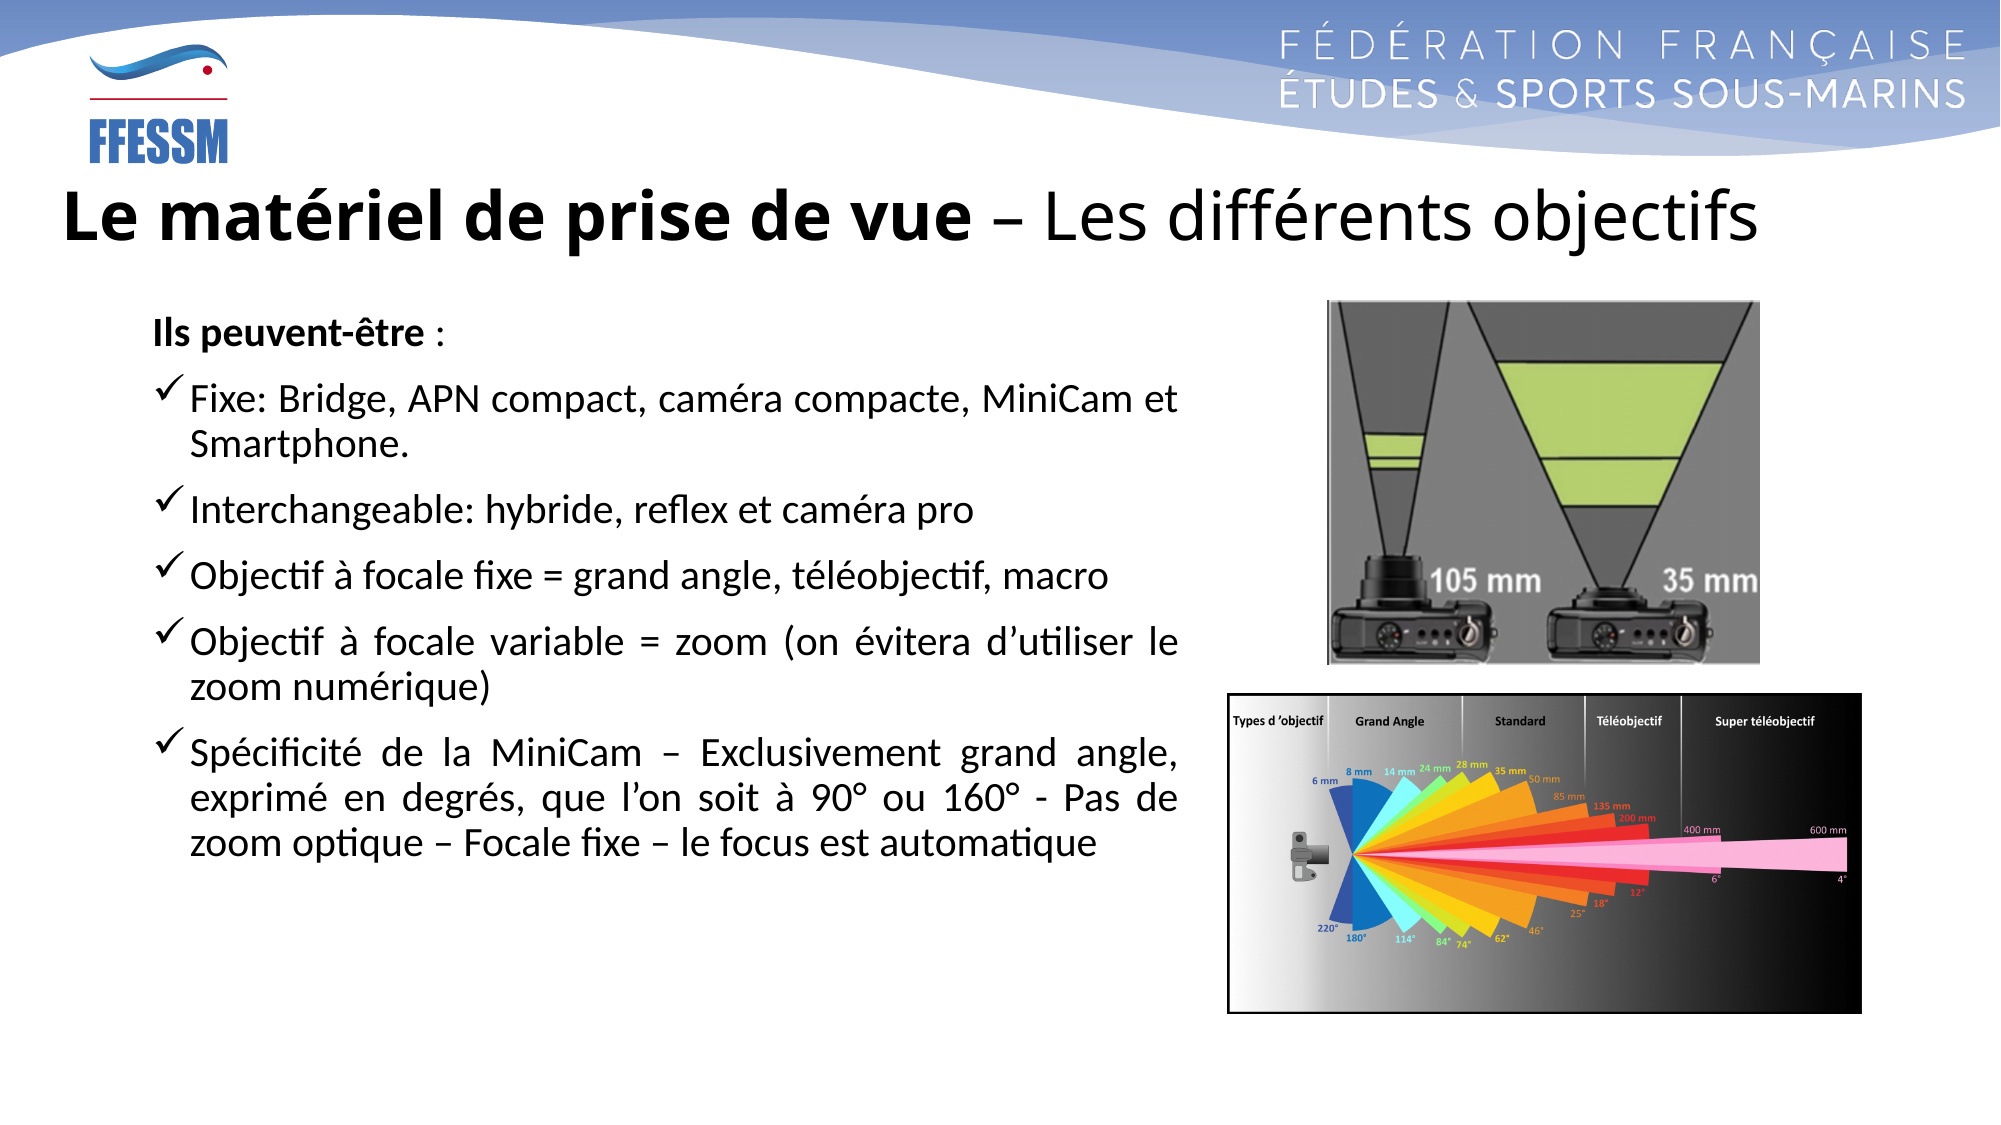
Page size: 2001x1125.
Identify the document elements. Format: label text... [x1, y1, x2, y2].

picture [1327, 300, 1760, 665]
picture [1227, 693, 1862, 1014]
picture [1281, 21, 1965, 108]
title Le matériel de prise de vue – Les différents objectifs [46, 174, 1863, 300]
list Ils peuvent-être : Fixe: Bridge, APN compact, caméra compacte, MiniCam et Smartphone. Interchangeable: hybride, reflex et caméra pro Objectif à focale fixe = grand angle, téléobjectif, macro Objectif à focale variable = zoom (on évitera d’utiliser le zoom numérique) Spécificité de la MiniCam – Exclusivement grand angle, exprimé en degrés, que l’on soit à 90° ou 160° - Pas de zoom optique – Focale fixe – le focus est automatique [137, 303, 1195, 1061]
picture [76, 37, 235, 167]
